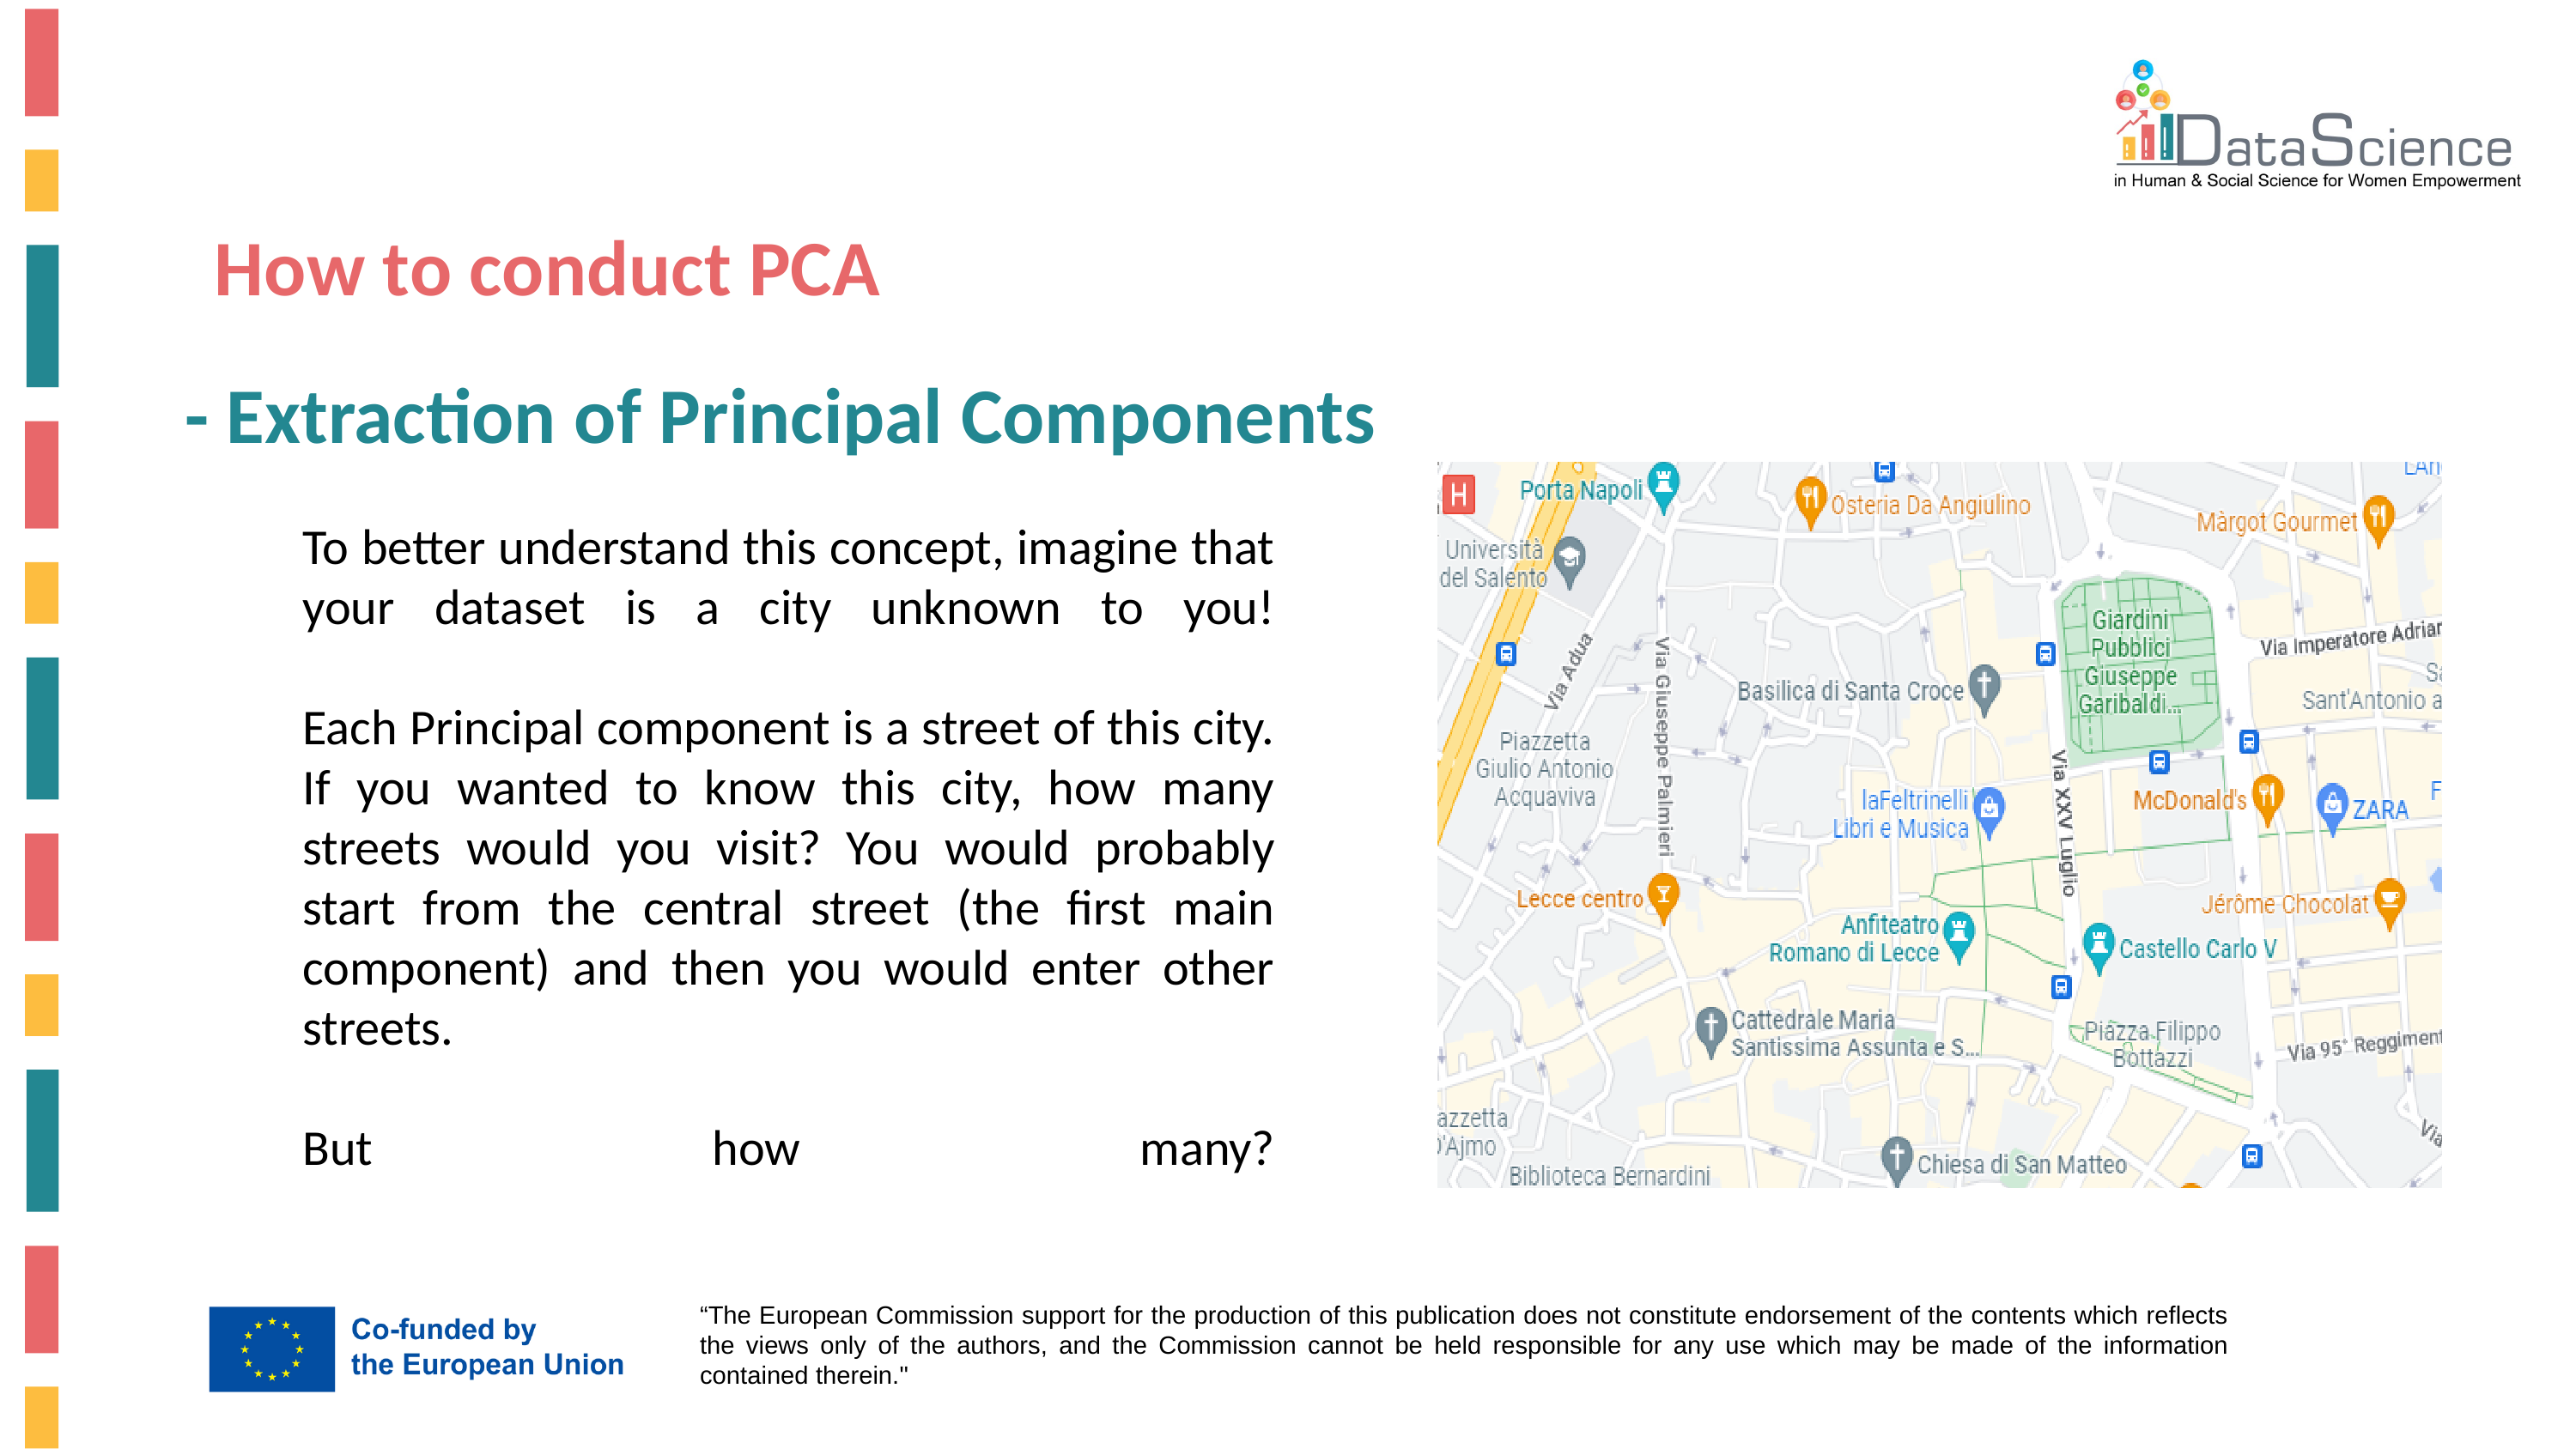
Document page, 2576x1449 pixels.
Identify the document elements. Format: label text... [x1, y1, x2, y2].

text_box - Extraction of Principal Components [171, 358, 2039, 466]
text_box How to conduct PCA [201, 210, 1771, 318]
picture [1437, 462, 2442, 1189]
picture [2114, 58, 2522, 191]
picture [204, 1301, 655, 1397]
text_box To better understand this concept, imagine that your dataset is a city unknown to you! Each Principal component is a street of this city. If you wanted to know this city, how many streets would you visit? You would probably start from the central street (the first main component) and then you would enter other streets. But how many? [289, 508, 1288, 1302]
